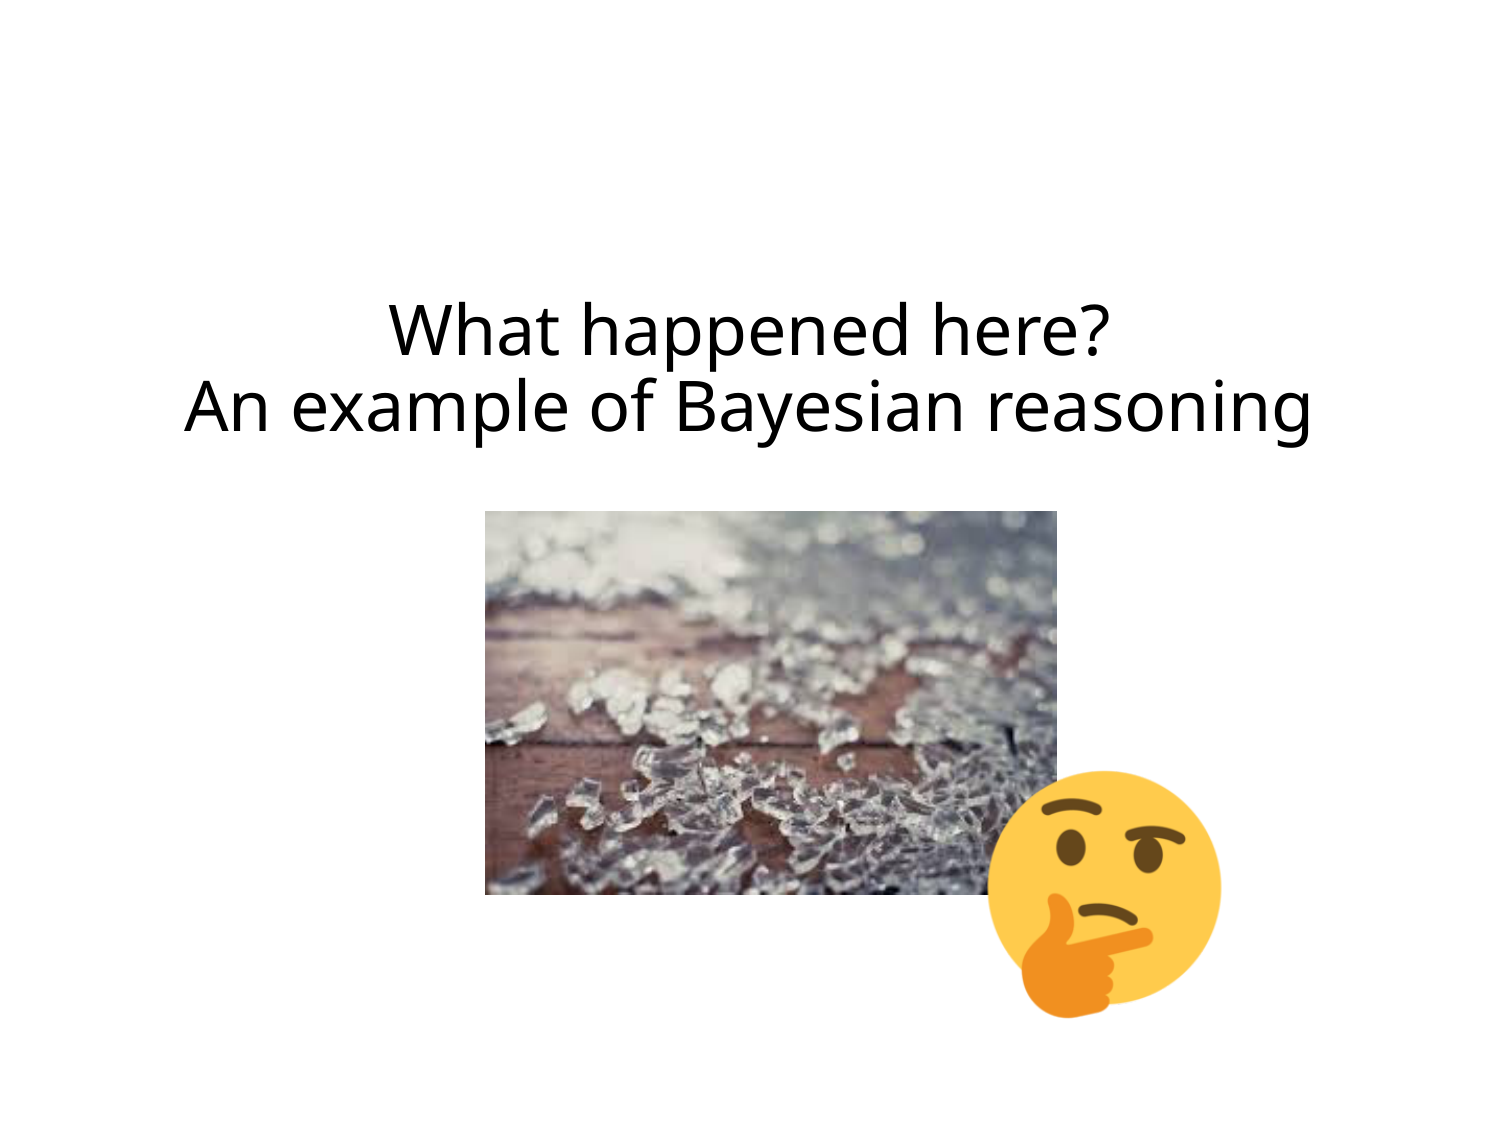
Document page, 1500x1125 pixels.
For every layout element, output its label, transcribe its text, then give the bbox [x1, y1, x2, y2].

title What happened here? An example of Bayesian reasoning [146, 286, 1354, 456]
picture [485, 511, 1230, 1020]
